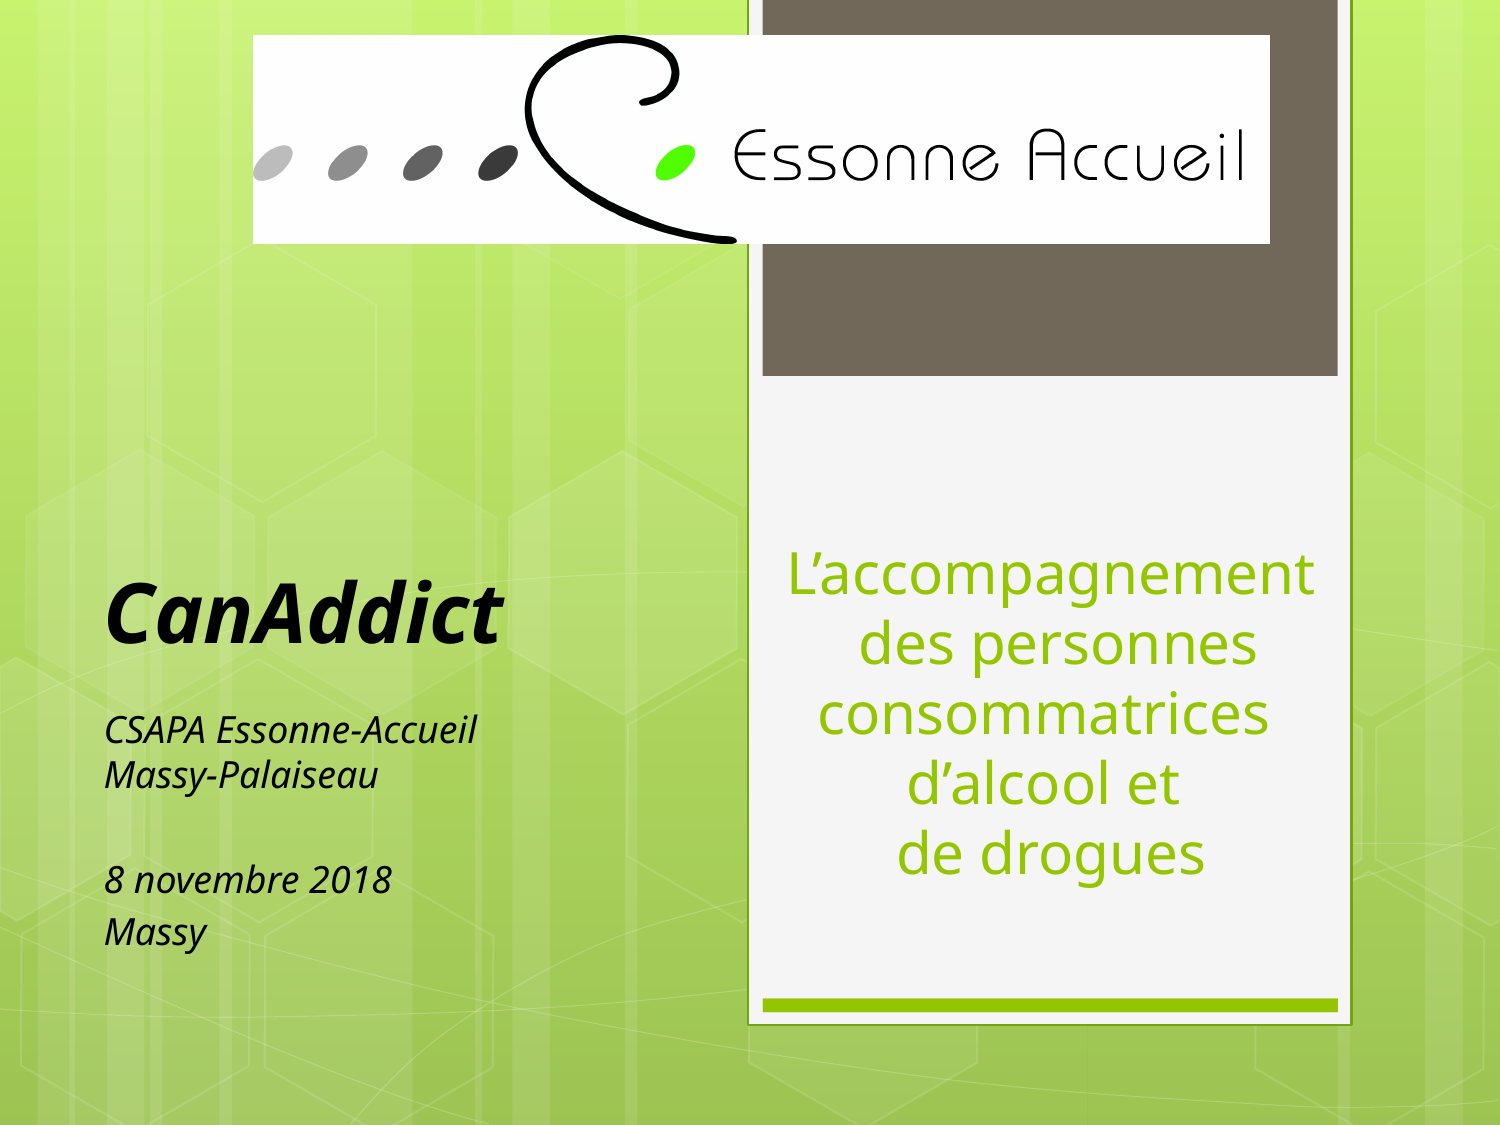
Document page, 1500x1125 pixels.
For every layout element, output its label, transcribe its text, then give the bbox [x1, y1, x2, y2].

subtitle CanAddict CSAPA Essonne-Accueil Massy-Palaiseau 8 novembre 2018 Massy [88, 491, 585, 1094]
picture [253, 35, 1270, 244]
title L’accompagnement des personnes consommatrices d’alcool et de drogues [702, 361, 1400, 894]
